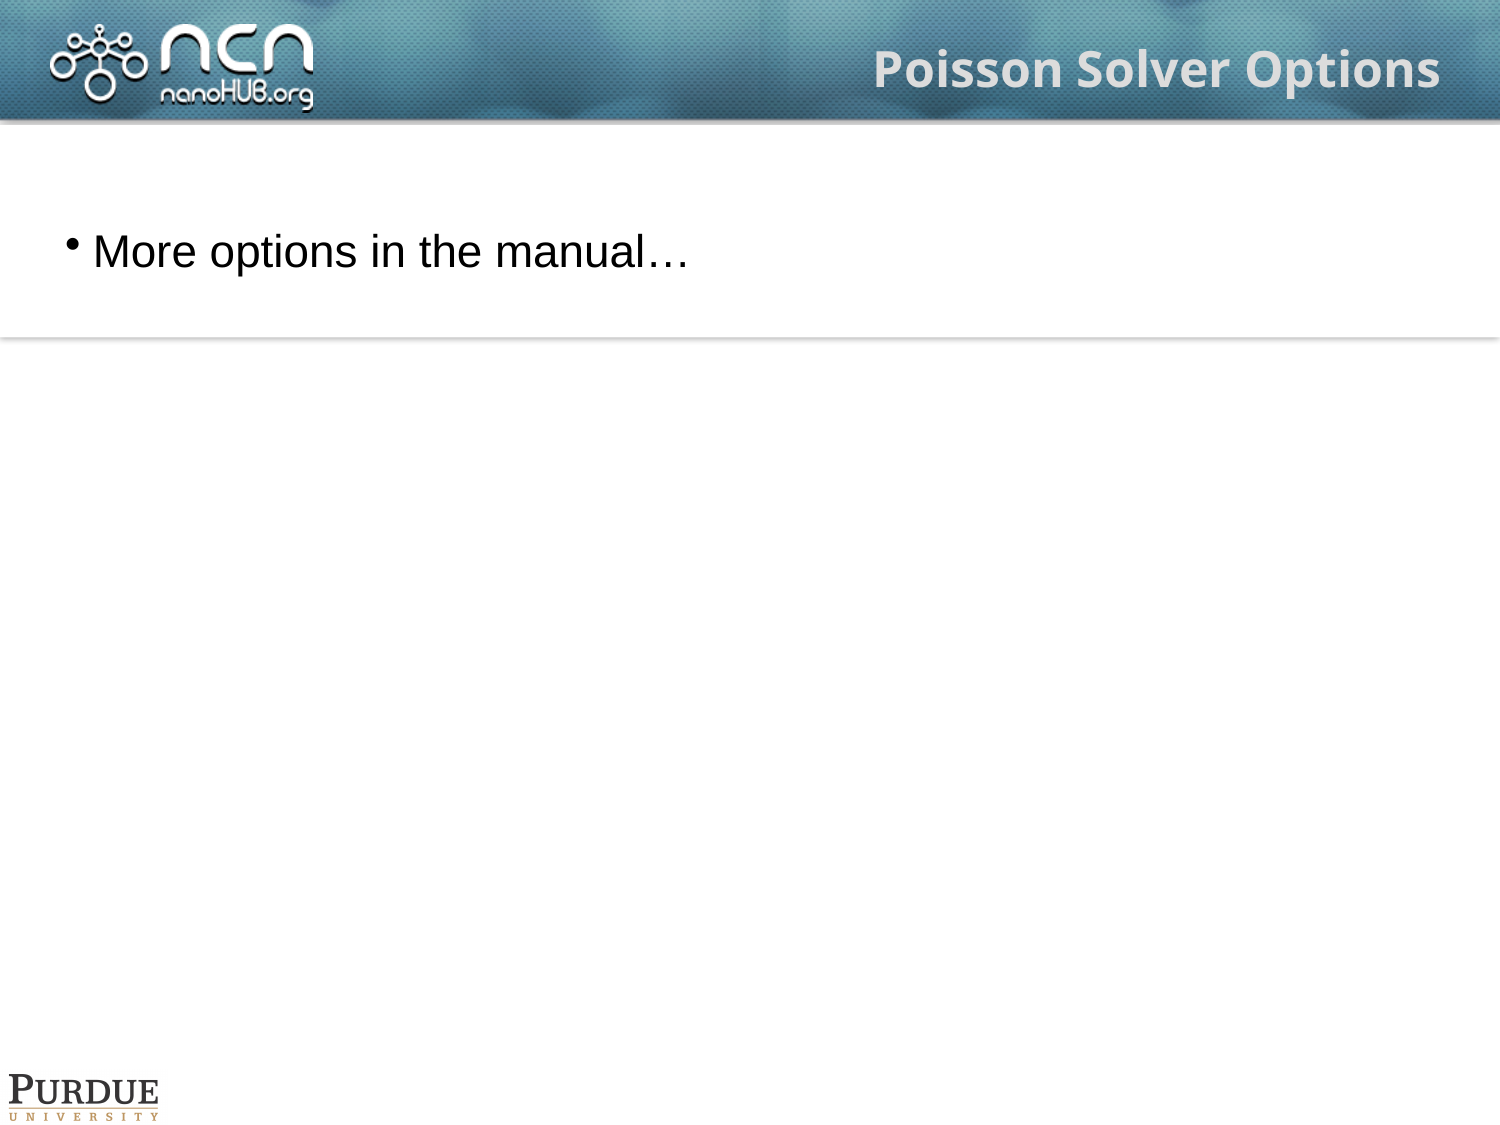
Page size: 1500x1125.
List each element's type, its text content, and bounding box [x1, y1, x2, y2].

picture [0, 0, 1500, 124]
picture [0, 1069, 168, 1125]
list More options in the manual… [50, 149, 1450, 1050]
title Poisson Solver Options [50, 24, 1457, 111]
